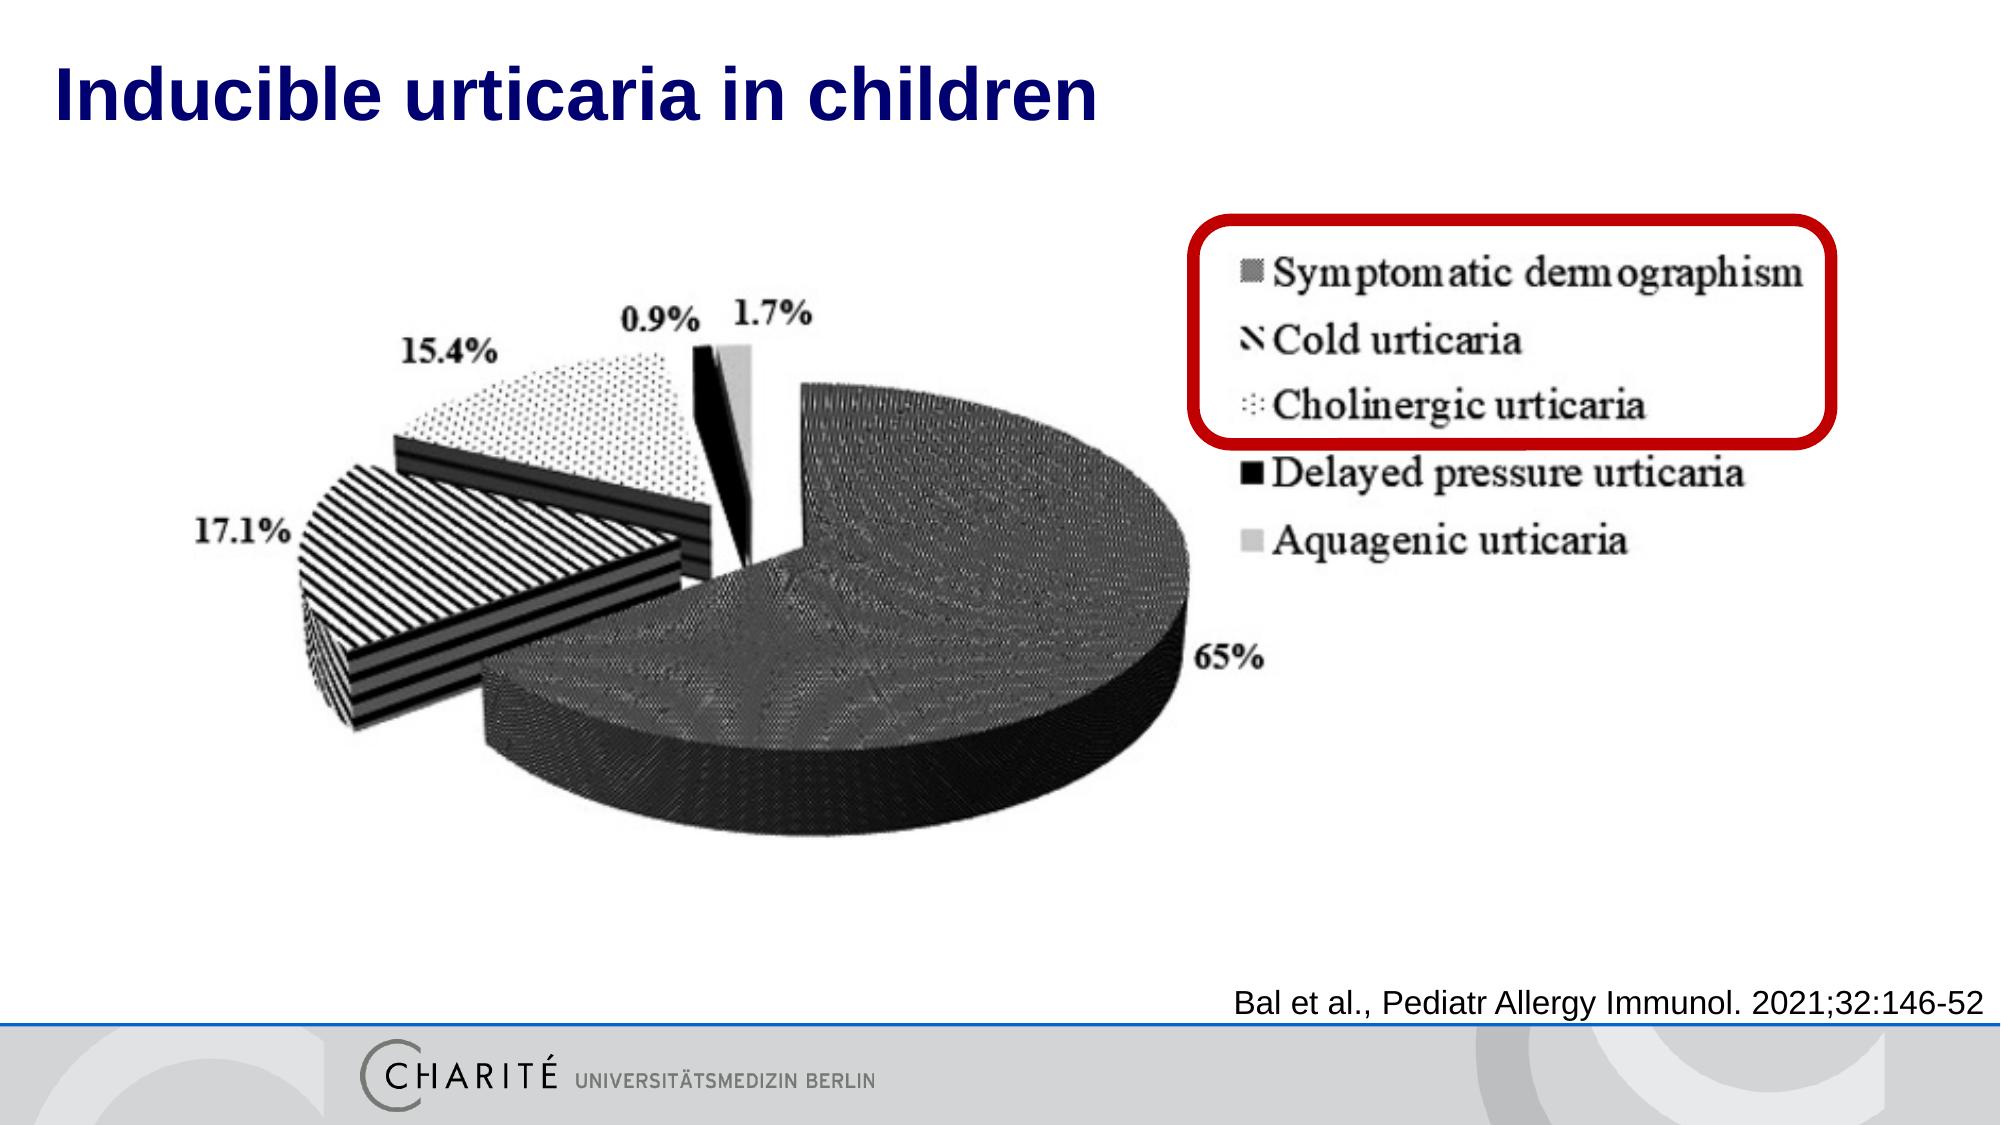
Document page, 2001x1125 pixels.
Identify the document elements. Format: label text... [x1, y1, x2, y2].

text_box Bal et al., Pediatr Allergy Immunol. 2021;32:146-52 [1054, 974, 2000, 1029]
title Inducible urticaria in children [54, 45, 1945, 138]
picture [192, 253, 1808, 840]
picture [0, 1027, 2000, 1125]
text_box [1193, 219, 1832, 438]
